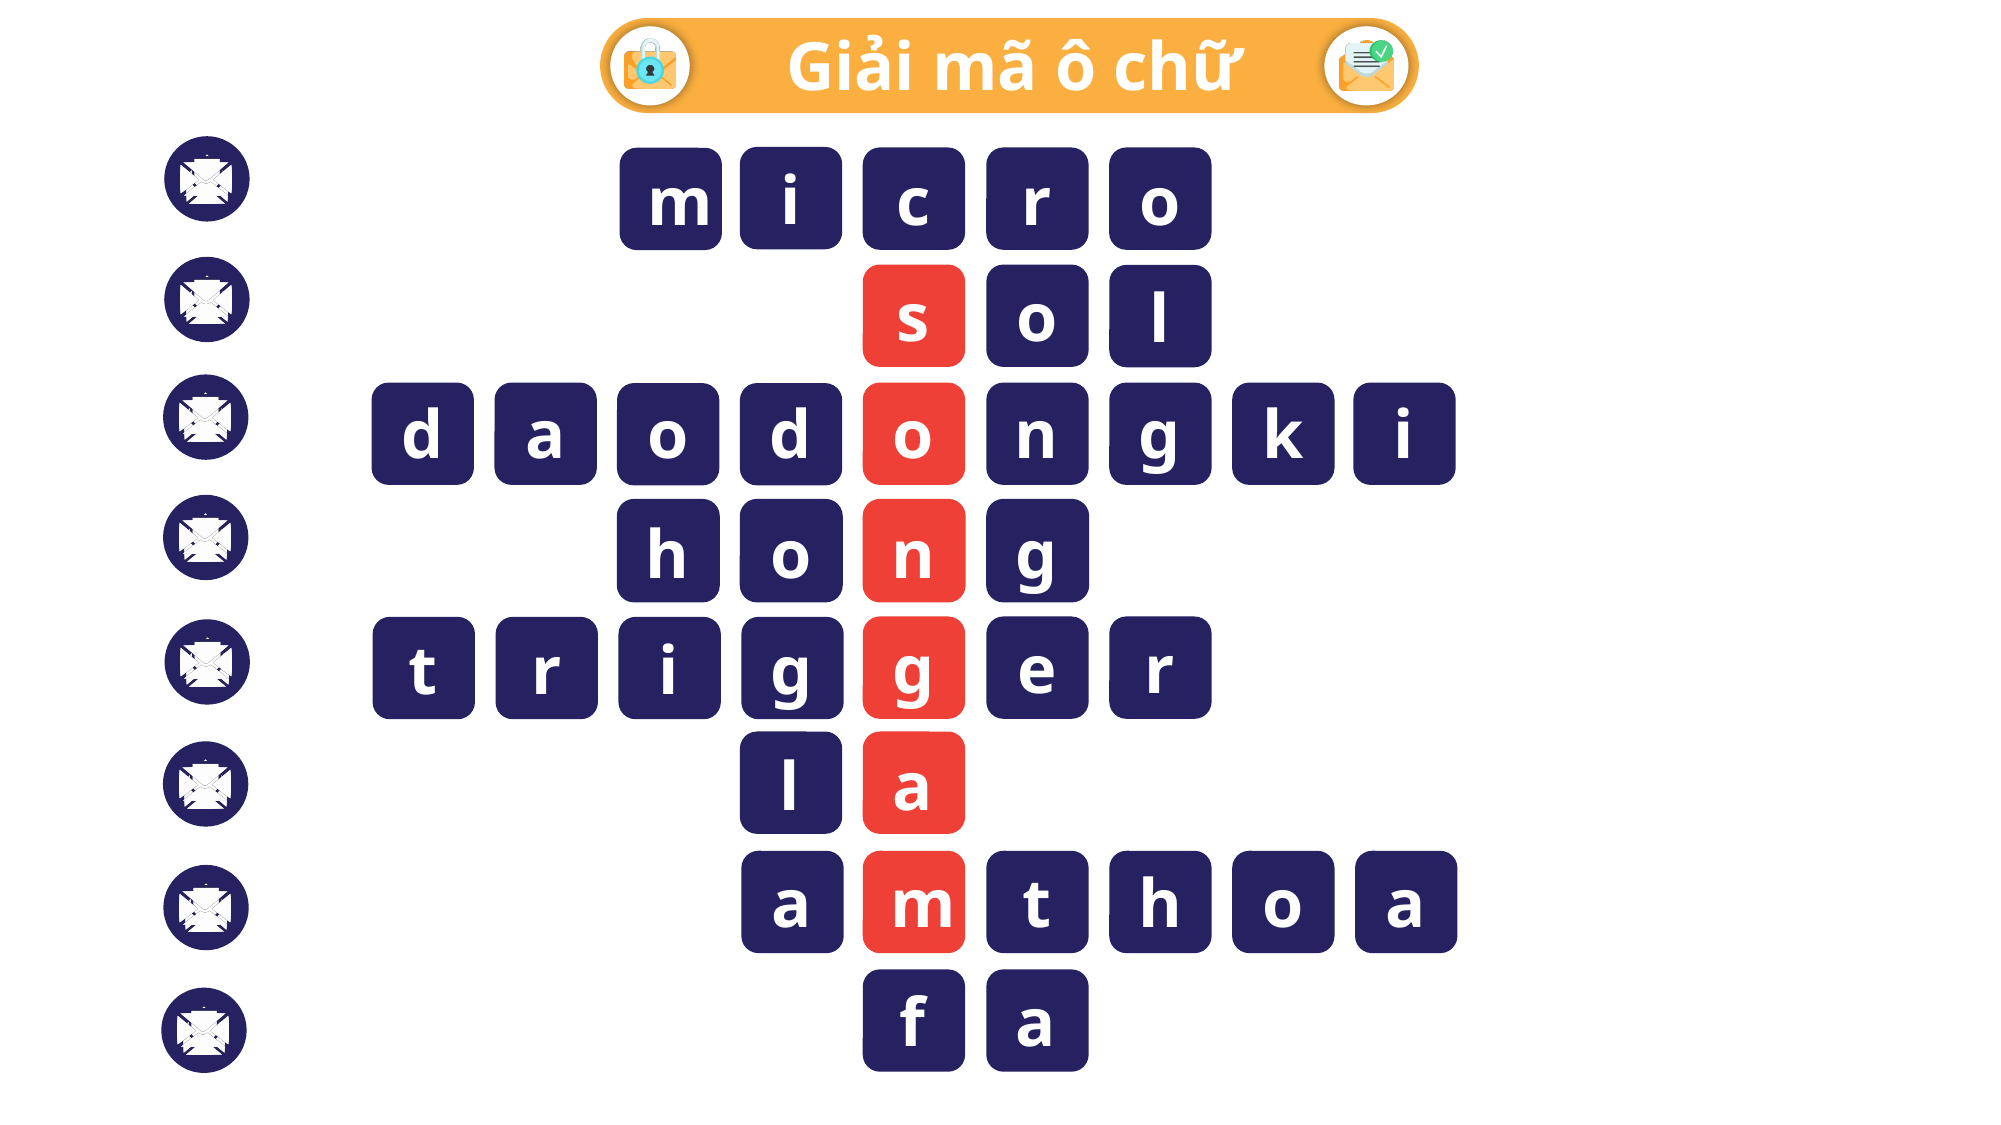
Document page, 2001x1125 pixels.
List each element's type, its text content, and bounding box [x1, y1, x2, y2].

text_box [1108, 849, 1213, 955]
text_box [161, 740, 250, 828]
text_box r [508, 620, 585, 716]
text_box t [385, 620, 462, 716]
text_box t [999, 853, 1075, 949]
text_box [985, 263, 1090, 368]
text_box l [751, 736, 828, 832]
text_box s [875, 267, 952, 363]
text_box i [1366, 384, 1442, 479]
text_box i [752, 150, 829, 246]
text_box o [752, 504, 829, 599]
text_box [619, 17, 675, 26]
text_box g [999, 504, 1075, 599]
text_box [861, 968, 967, 1073]
text_box [615, 381, 721, 487]
text_box h [629, 504, 706, 599]
text_box [163, 255, 251, 344]
text_box [160, 986, 248, 1075]
text_box [740, 615, 845, 721]
text_box [162, 493, 250, 582]
text_box [861, 730, 967, 835]
text_box [1108, 381, 1213, 486]
text_box [163, 618, 251, 706]
text_box [861, 497, 967, 604]
text_box [494, 615, 599, 721]
text_box g [754, 620, 830, 716]
text_box n [999, 384, 1075, 479]
text_box [738, 497, 844, 604]
text_box [861, 263, 967, 368]
picture [180, 637, 232, 687]
text_box [985, 849, 1090, 955]
text_box [618, 146, 723, 252]
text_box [610, 26, 690, 106]
text_box r [999, 151, 1075, 246]
text_box [162, 863, 250, 952]
text_box [861, 849, 967, 955]
picture [177, 1006, 229, 1055]
picture [180, 275, 232, 324]
text_box [615, 497, 721, 604]
text_box [493, 381, 598, 486]
text_box [985, 615, 1090, 720]
text_box [1352, 381, 1457, 486]
picture [179, 759, 231, 809]
picture [179, 513, 231, 562]
text_box [1108, 615, 1213, 720]
text_box i [631, 620, 707, 716]
text_box [1354, 17, 1400, 26]
text_box [620, 106, 1399, 115]
text_box f [874, 972, 951, 1067]
text_box d [384, 384, 461, 479]
text_box g [875, 619, 952, 715]
text_box [985, 497, 1091, 604]
text_box [861, 146, 967, 251]
text_box m [875, 853, 952, 949]
text_box a [874, 736, 951, 832]
text_box o [875, 384, 952, 479]
text_box [1231, 849, 1336, 955]
text_box [738, 730, 844, 835]
text_box n [875, 504, 952, 599]
text_box o [629, 384, 706, 480]
text_box a [507, 384, 583, 479]
picture [179, 392, 231, 442]
text_box [740, 849, 845, 955]
text_box a [997, 972, 1074, 1067]
text_box [738, 145, 844, 251]
text_box [370, 381, 475, 486]
text_box r [1121, 619, 1198, 715]
text_box [1353, 849, 1459, 955]
text_box o [1244, 853, 1321, 949]
text_box [1231, 381, 1336, 486]
text_box [985, 146, 1090, 251]
text_box [985, 968, 1090, 1073]
text_box [599, 34, 610, 97]
text_box [861, 381, 967, 486]
text_box o [999, 267, 1075, 363]
text_box l [1121, 268, 1198, 363]
text_box [738, 381, 844, 487]
text_box g [1121, 384, 1198, 479]
text_box m [632, 151, 709, 247]
text_box [617, 615, 722, 721]
text_box [1108, 263, 1213, 369]
text_box a [754, 853, 830, 949]
text_box e [999, 619, 1075, 715]
text_box [1409, 35, 1420, 97]
text_box k [1244, 384, 1321, 479]
text_box [985, 381, 1090, 486]
text_box d [752, 384, 829, 480]
text_box [1108, 146, 1213, 251]
picture [180, 154, 232, 204]
text_box [861, 615, 967, 720]
text_box c [875, 151, 952, 246]
text_box h [1121, 853, 1198, 949]
picture [179, 883, 231, 932]
text_box a [1367, 853, 1444, 949]
text_box o [1121, 151, 1198, 246]
text_box [162, 373, 250, 461]
text_box [371, 615, 477, 721]
text_box [163, 135, 251, 223]
text_box Giải mã ô chữ [675, 16, 1354, 112]
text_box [1324, 26, 1409, 106]
